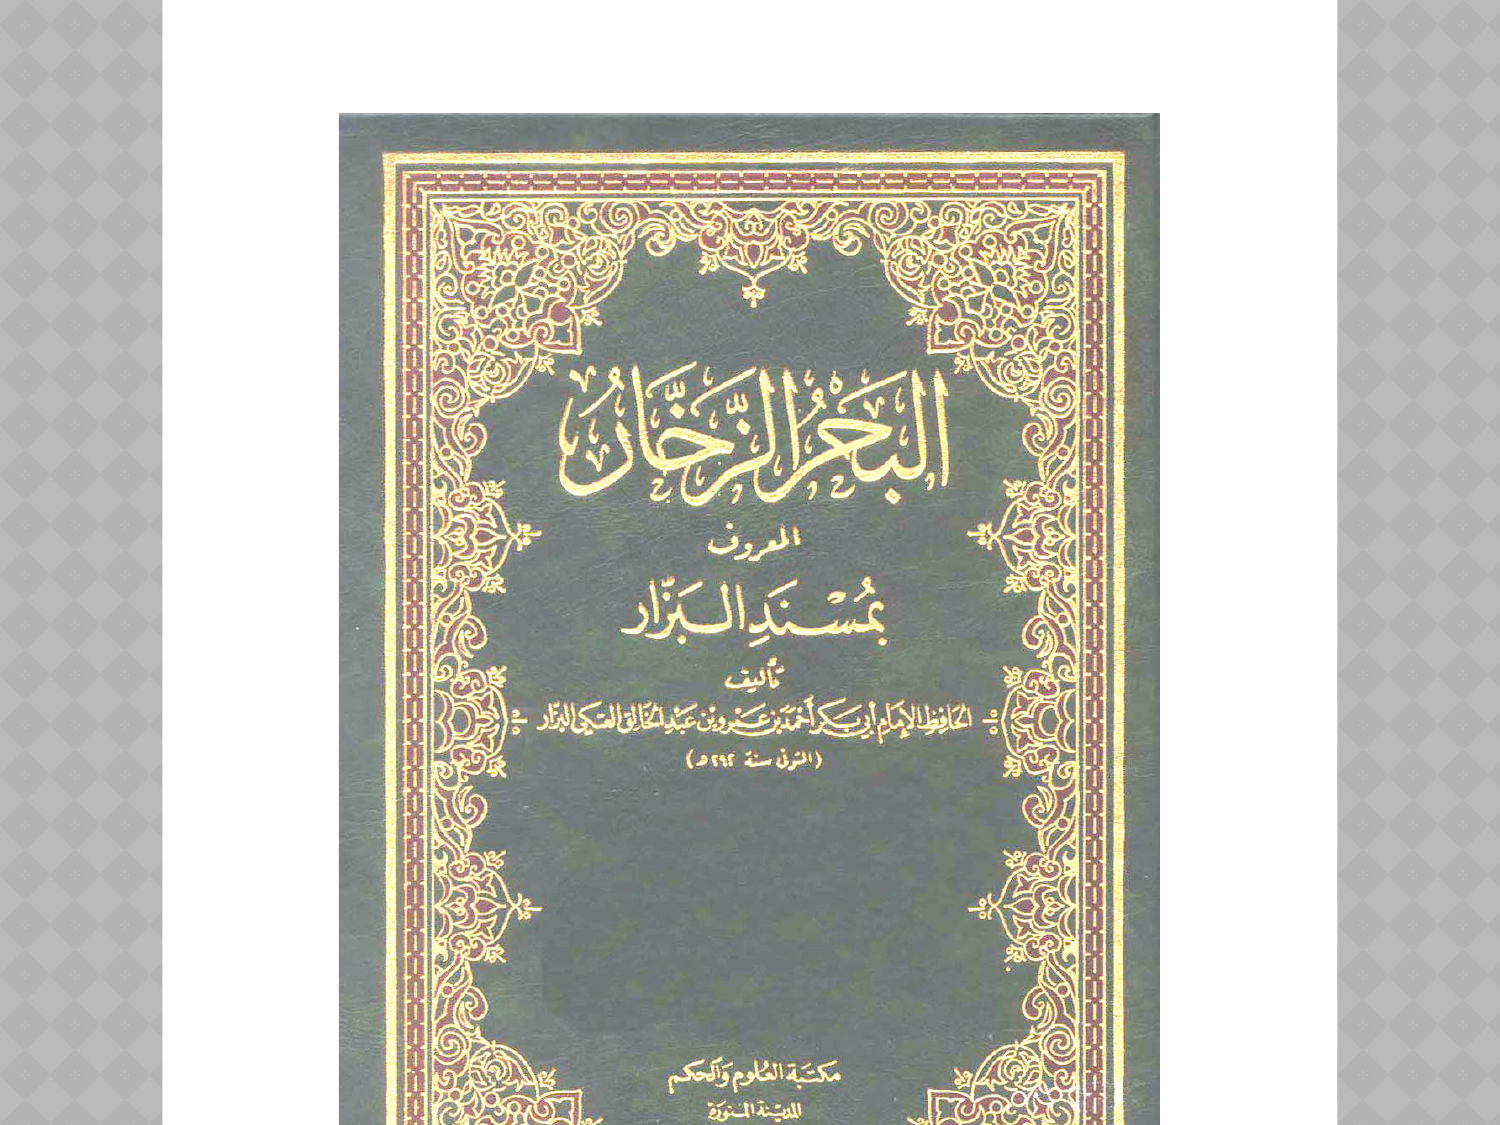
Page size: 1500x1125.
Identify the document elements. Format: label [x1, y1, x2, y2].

picture [338, 113, 1162, 1125]
